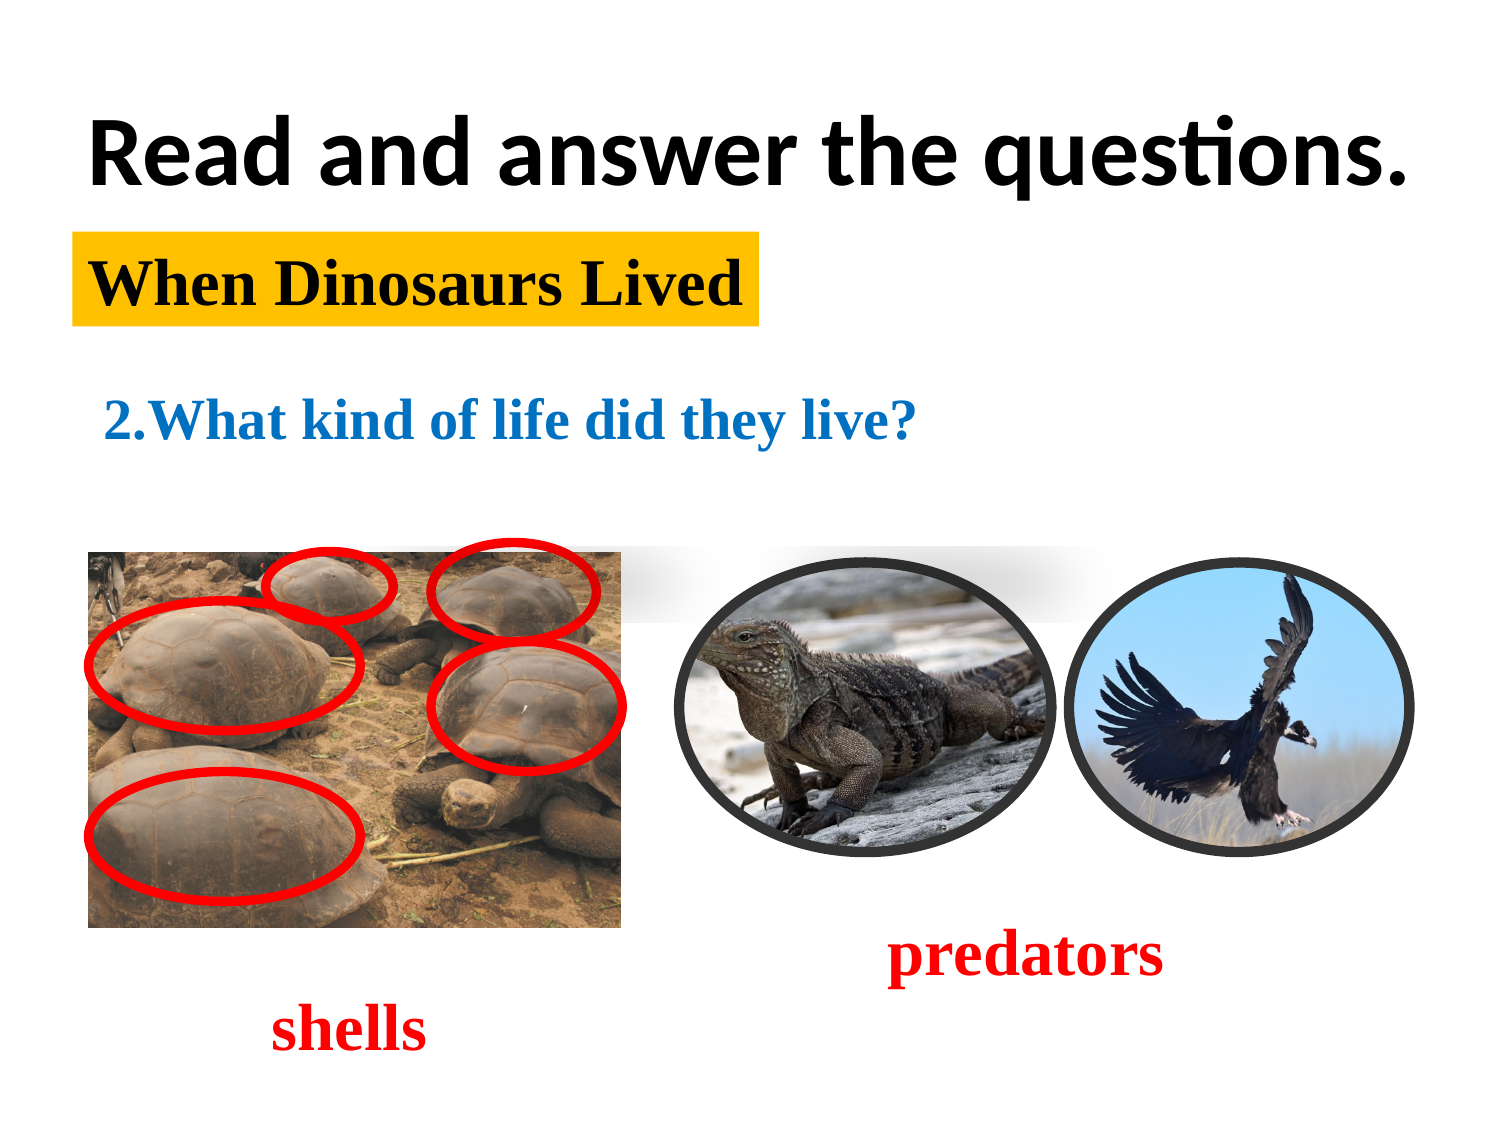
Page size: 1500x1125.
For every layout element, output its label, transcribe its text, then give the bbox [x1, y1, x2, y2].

picture [88, 551, 621, 928]
text_box predators [765, 901, 1288, 997]
text_box 2.What kind of life did they live? [88, 373, 1085, 512]
picture [678, 562, 1052, 853]
picture [1068, 562, 1410, 853]
text_box shells [88, 975, 611, 1071]
text_box Read and answer the questions. [72, 78, 1428, 214]
text_box When Dinosaurs Lived [72, 231, 759, 327]
text_box [475, 540, 553, 546]
